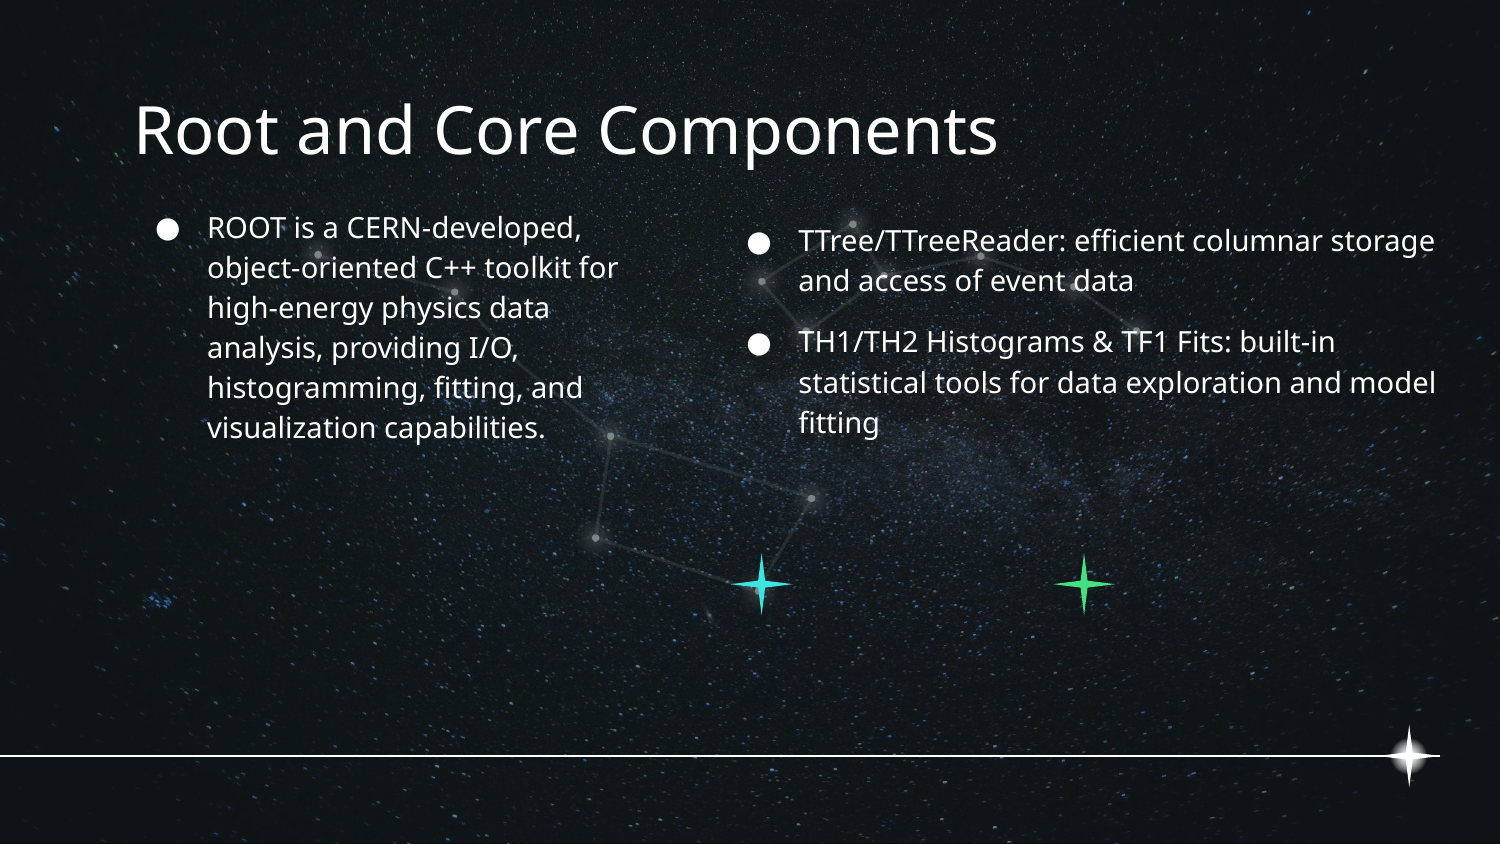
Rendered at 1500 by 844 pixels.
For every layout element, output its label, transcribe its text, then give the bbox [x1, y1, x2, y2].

title Root and Core Components [118, 72, 1382, 167]
text_box [1052, 552, 1116, 616]
text_box [730, 552, 793, 616]
picture [1389, 736, 1429, 776]
text_box ROOT is a CERN-developed, object-oriented C++ toolkit for high-energy physics data analysis, providing I/O, histogramming, fitting, and visualization capabilities. [116, 188, 686, 682]
text_box TTree/TTreeReader: efficient columnar storage and access of event data TH1/TH2 Histograms & TF1 Fits: built-in statistical tools for data exploration and model fitting [708, 210, 1460, 447]
text_box [792, 615, 1060, 673]
